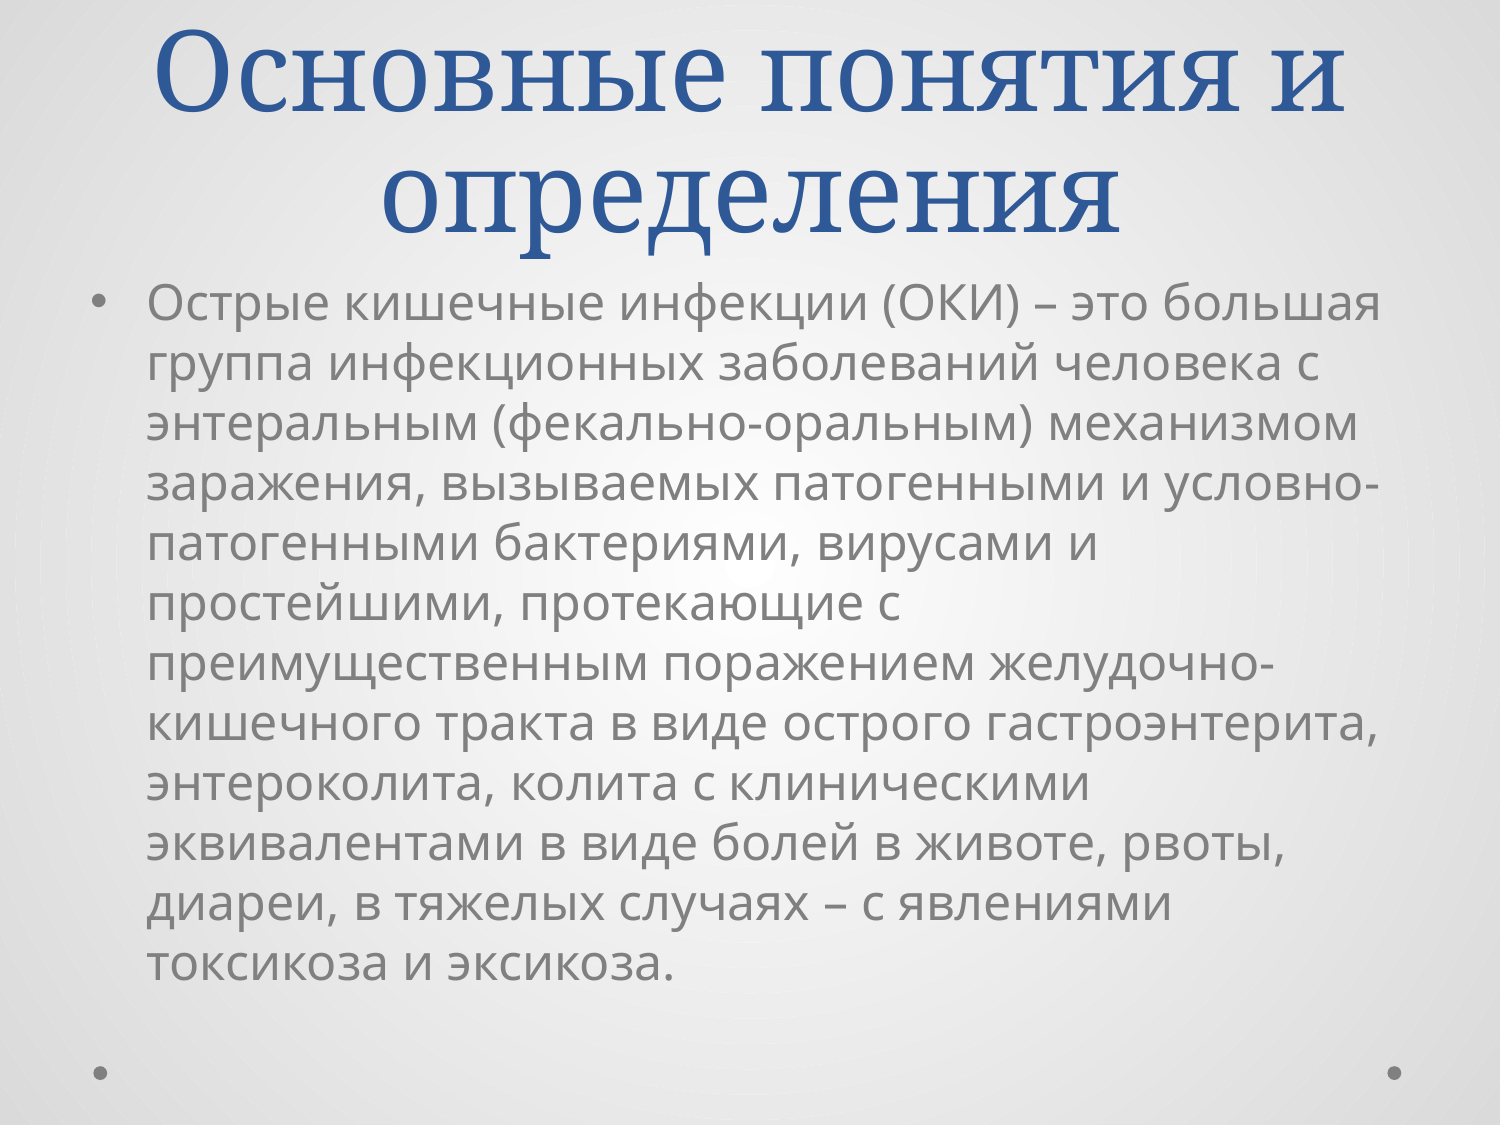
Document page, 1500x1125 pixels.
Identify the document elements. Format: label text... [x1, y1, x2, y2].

list Острые кишечные инфекции (ОКИ) – это большая группа инфекционных заболеваний человека с энтеральным (фекально-оральным) механизмом заражения, вызываемых патогенными и условно-патогенными бактериями, вирусами и простейшими, протекающие с преимущественным поражением желудочно-кишечного тракта в виде острого гастроэнтерита, энтероколита, колита с клиническими эквивалентами в виде болей в животе, рвоты, диареи, в тяжелых случаях – с явлениями токсикоза и эксикоза. [75, 262, 1425, 1125]
title Основные понятия и определения [75, 0, 1425, 262]
